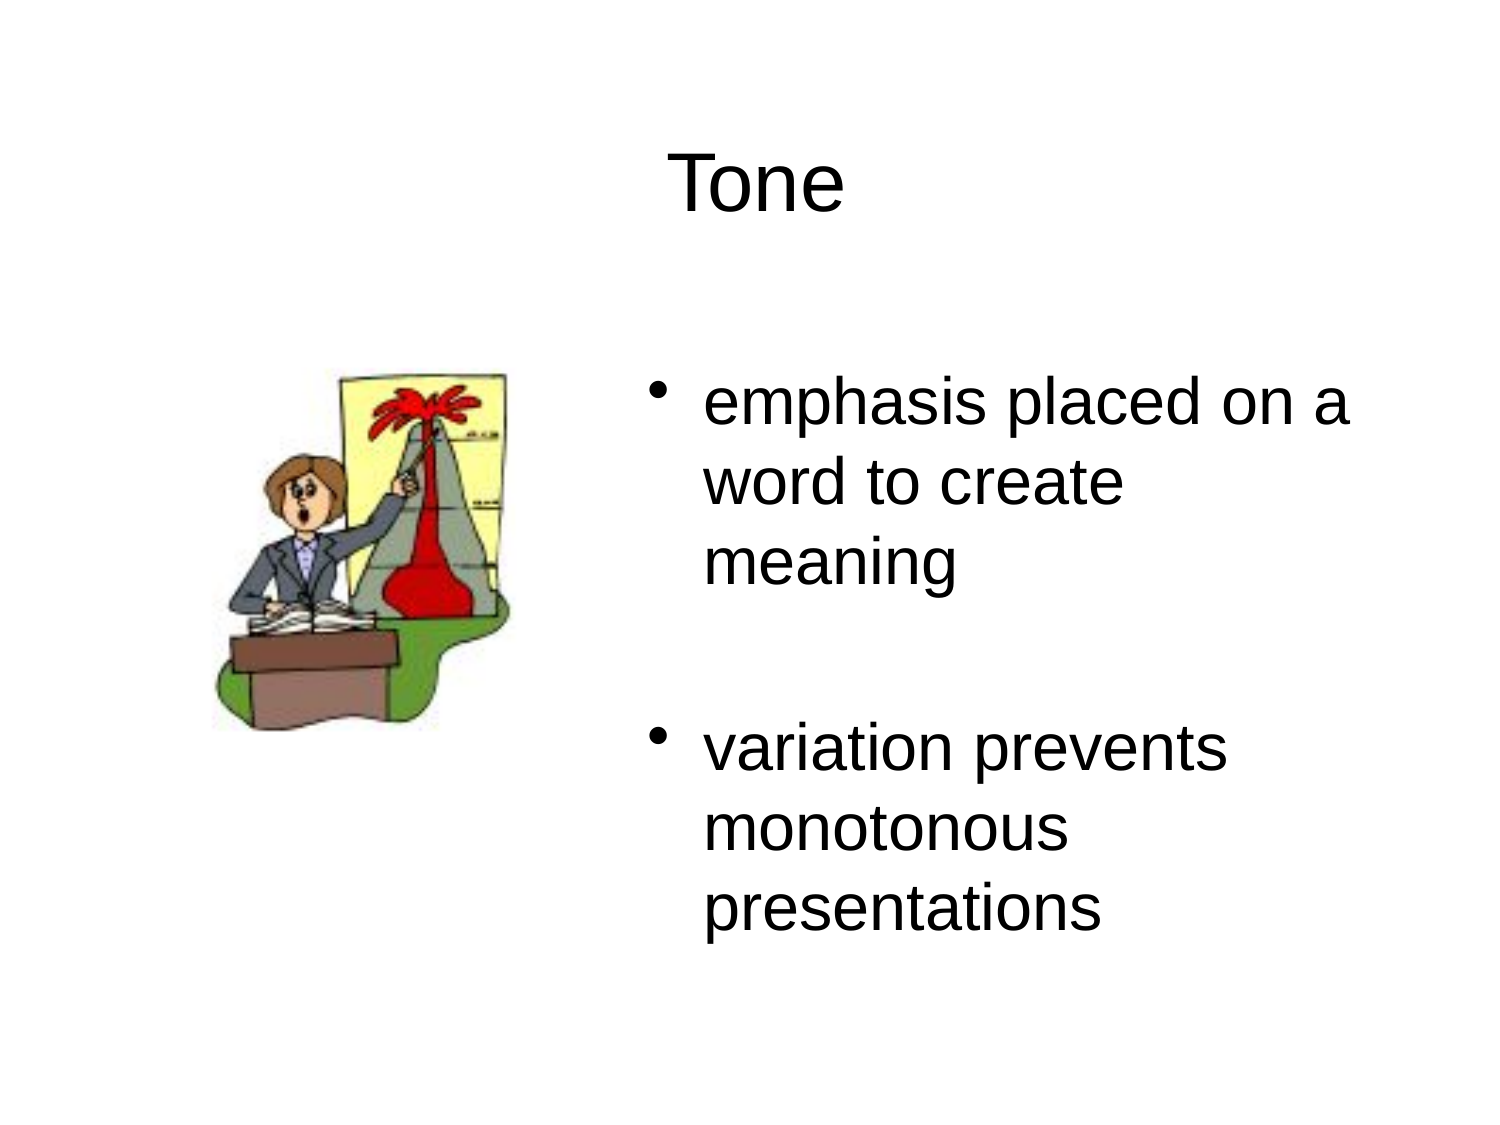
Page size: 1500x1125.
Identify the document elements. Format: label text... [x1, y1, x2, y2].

title Tone [237, 125, 1275, 232]
picture [186, 362, 551, 738]
list emphasis placed on a word to create meaning variation prevents monotonous presentations [632, 350, 1388, 769]
